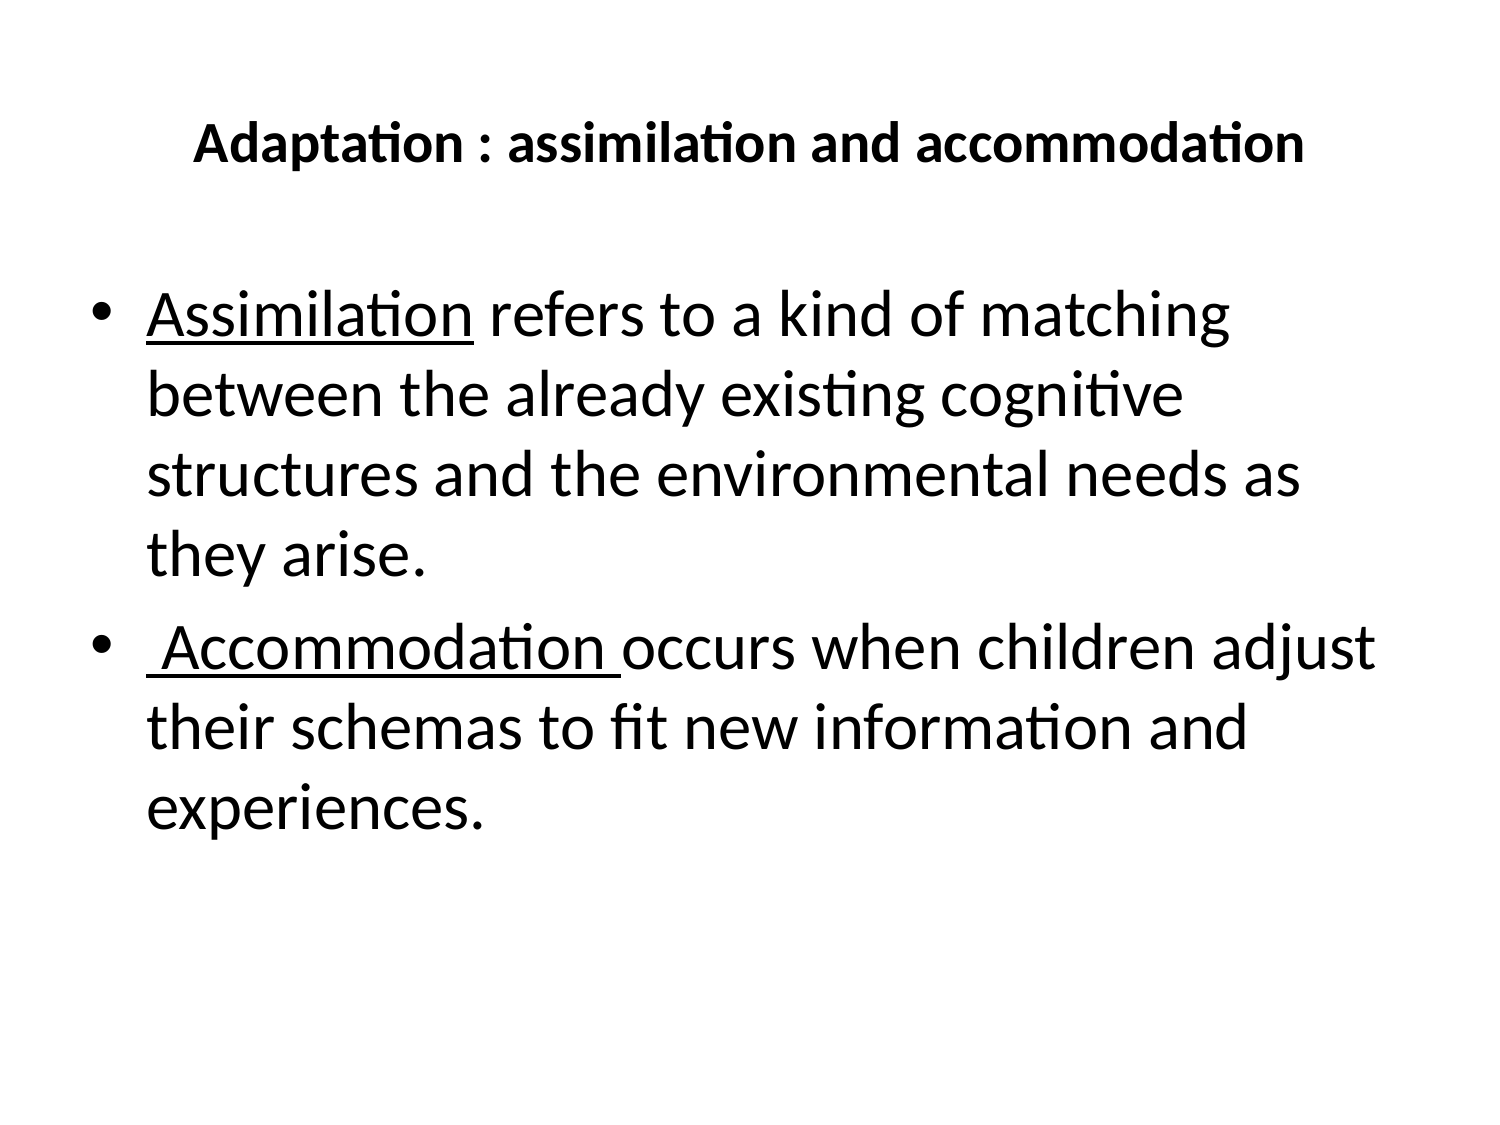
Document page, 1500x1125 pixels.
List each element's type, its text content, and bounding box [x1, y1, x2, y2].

list Assimilation refers to a kind of matching between the already existing cognitive structures and the environmental needs as they arise. Accommodation occurs when children adjust their schemas to fit new information and experiences. [75, 262, 1425, 1005]
title Adaptation : assimilation and accommodation [75, 45, 1425, 233]
